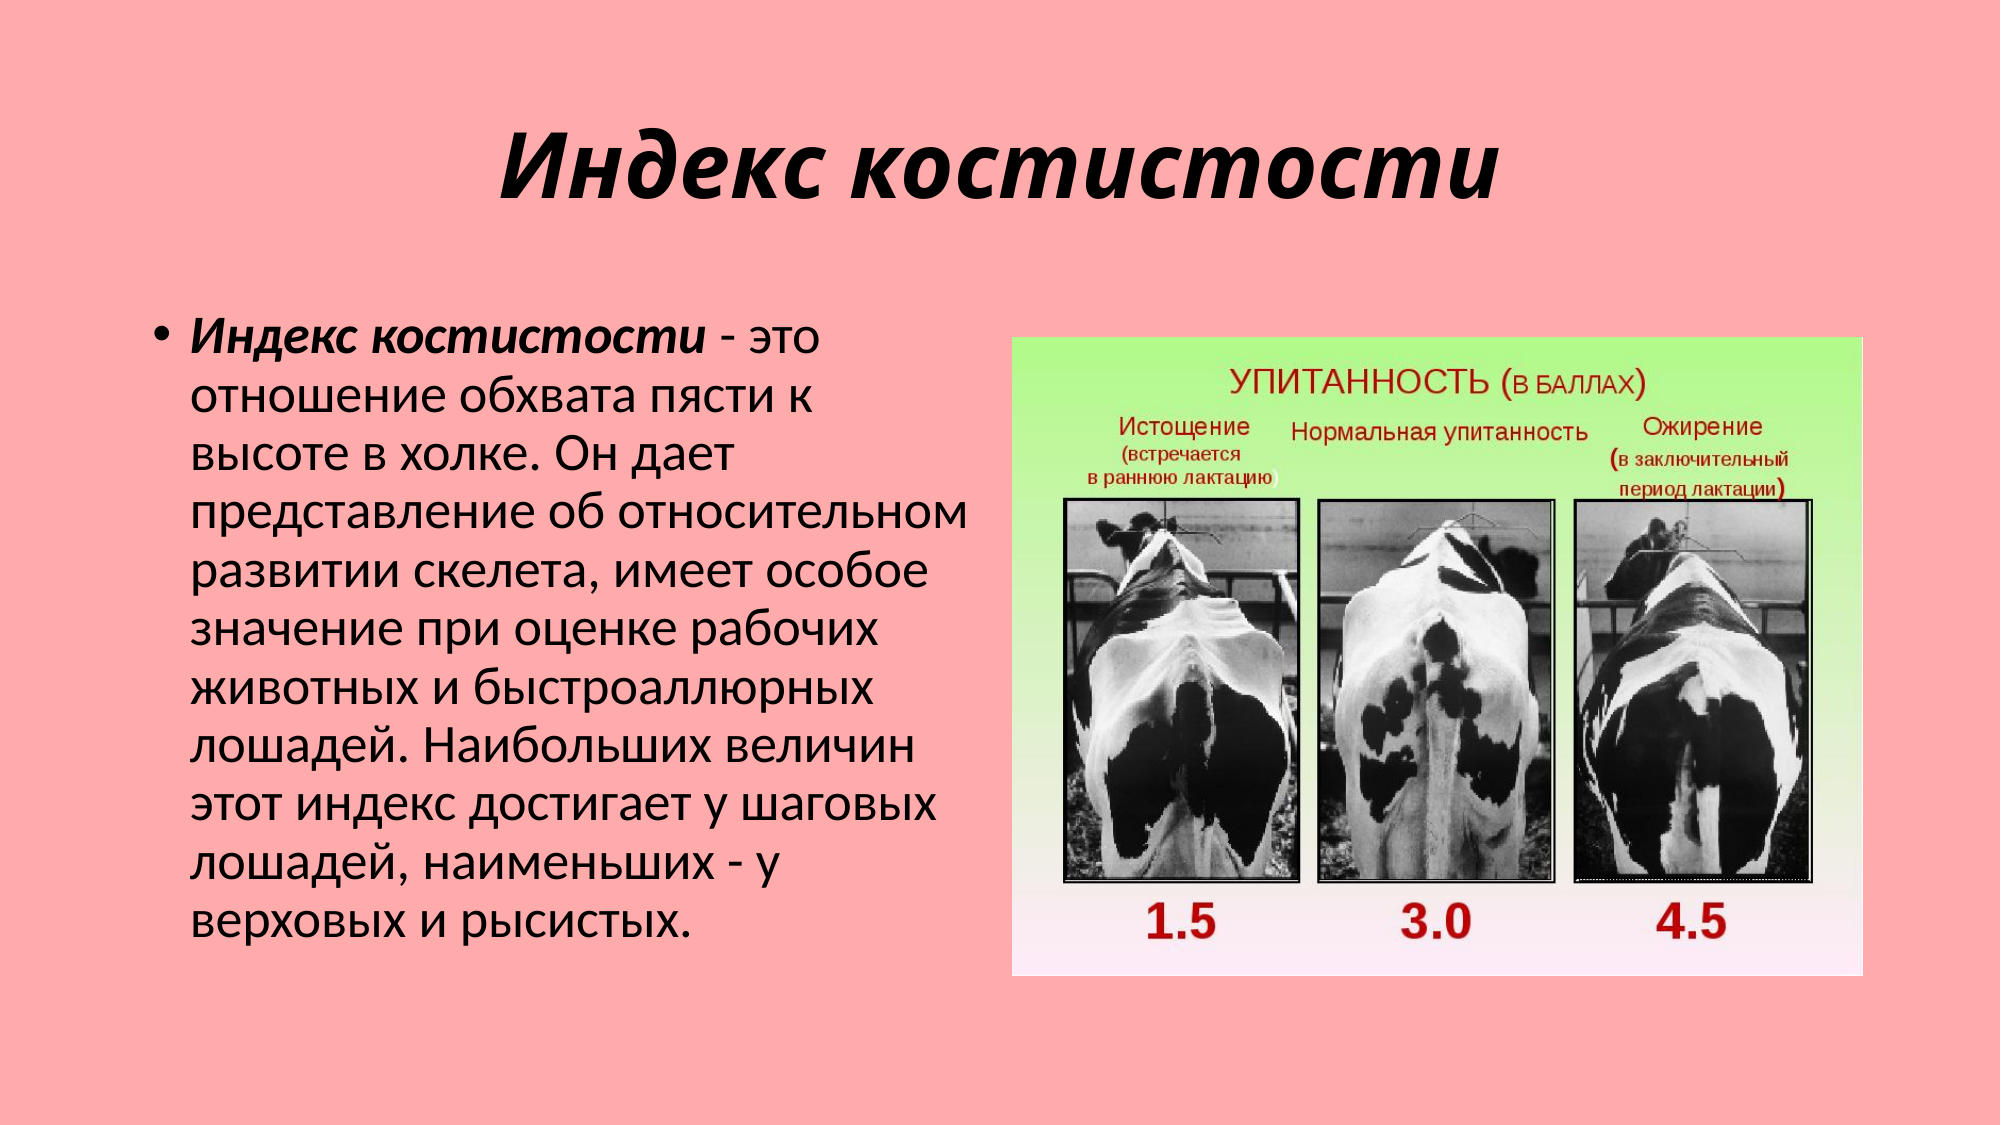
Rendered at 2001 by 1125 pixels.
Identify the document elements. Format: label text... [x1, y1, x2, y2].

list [1012, 337, 1863, 976]
title Индекс костистости [137, 59, 1863, 278]
list Индекс костистости - это отношение обхвата пясти к высоте в холке. Он дает представление об относительном развитии скелета, имеет особое значение при оценке рабочих животных и быстроаллюрных лошадей. Наибольших величин этот индекс достигает у шаговых лошадей, наименьших - у верховых и рысистых. [137, 299, 988, 1014]
